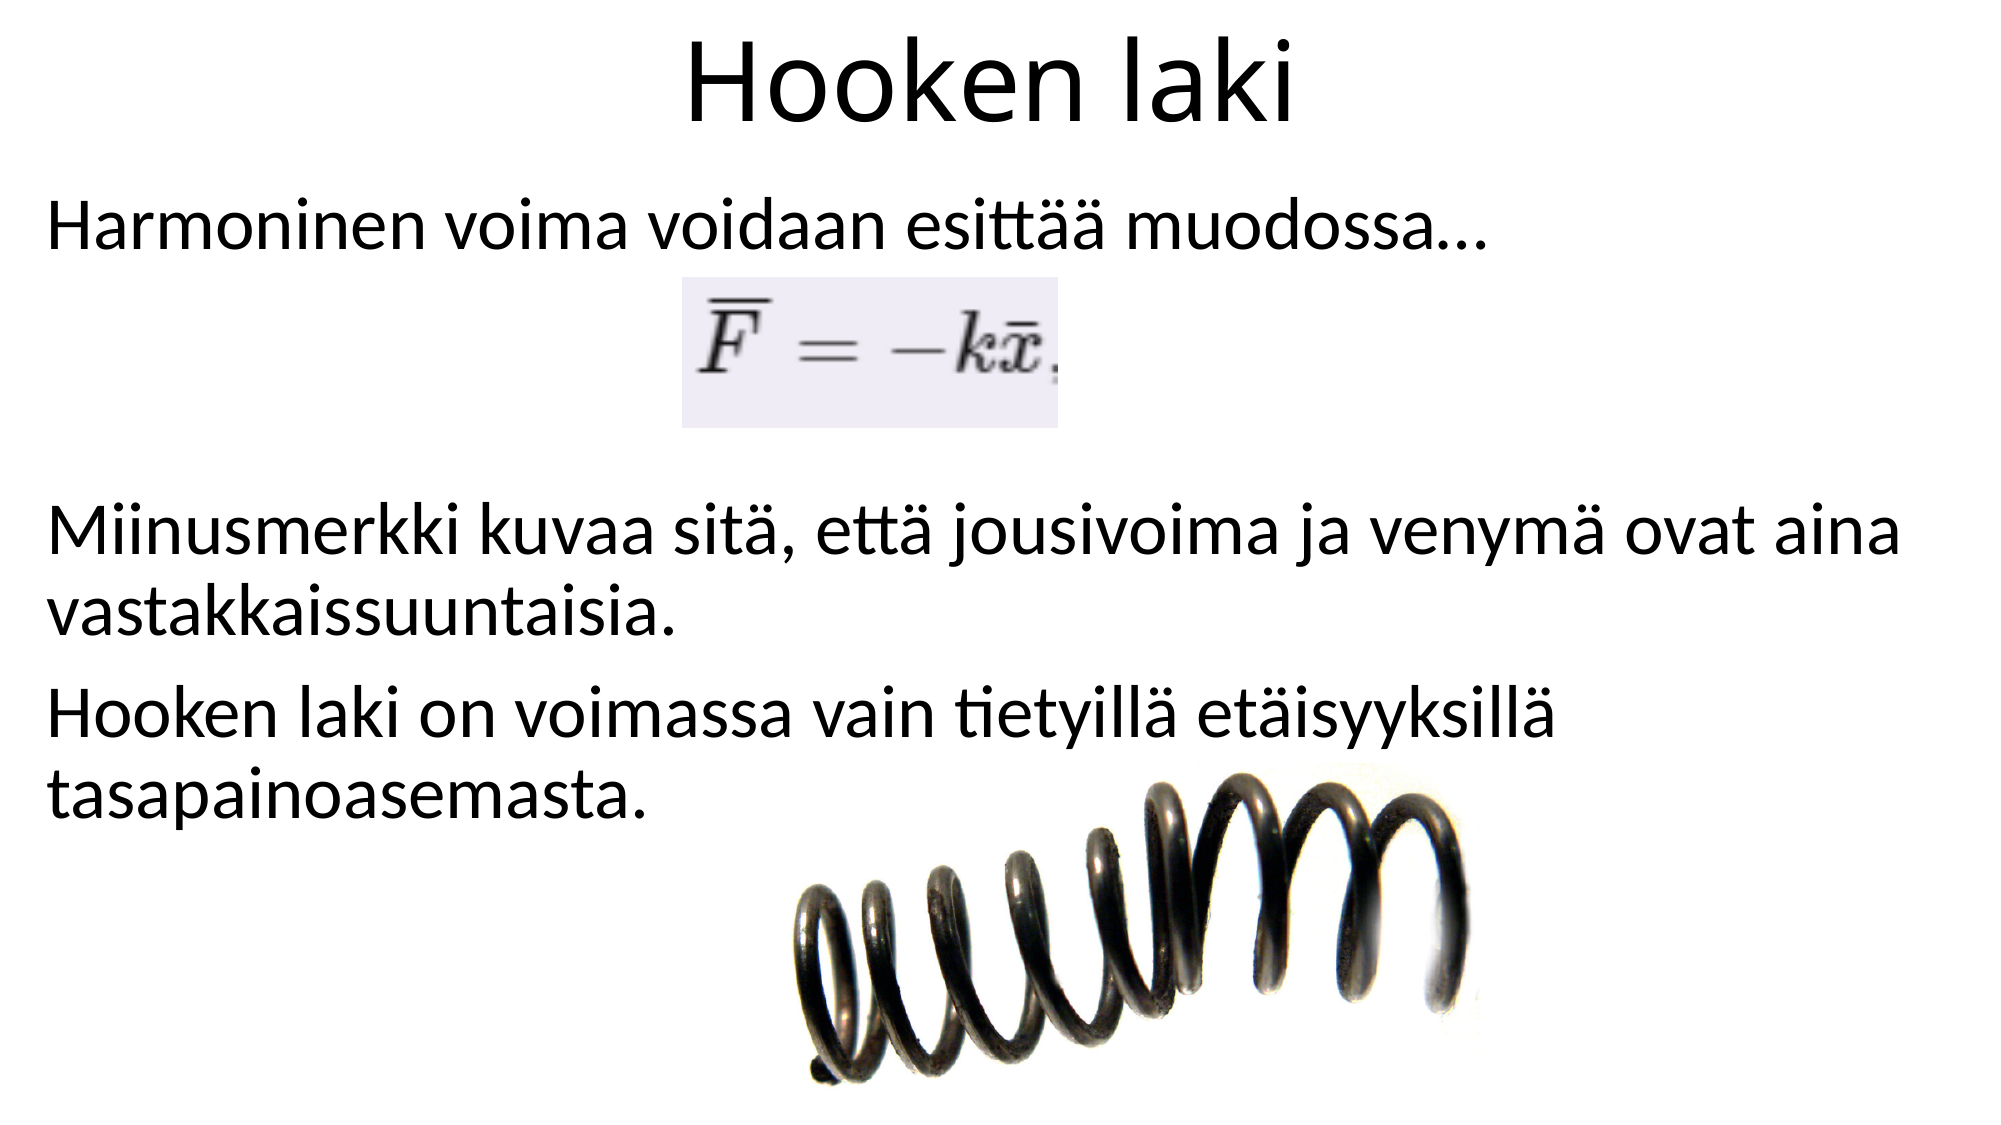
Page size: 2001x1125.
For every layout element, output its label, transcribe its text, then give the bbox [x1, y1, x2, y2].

picture [777, 758, 1485, 1095]
title Hooken laki [240, 17, 1740, 153]
subtitle Harmoninen voima voidaan esittää muodossa… Miinusmerkki kuvaa sitä, että jousivoima ja venymä ovat aina vastakkaissuuntaisia. Hooken laki on voimassa vain tietyillä etäisyyksillä tasapainoasemasta. [31, 177, 1973, 1070]
picture [681, 277, 1058, 428]
